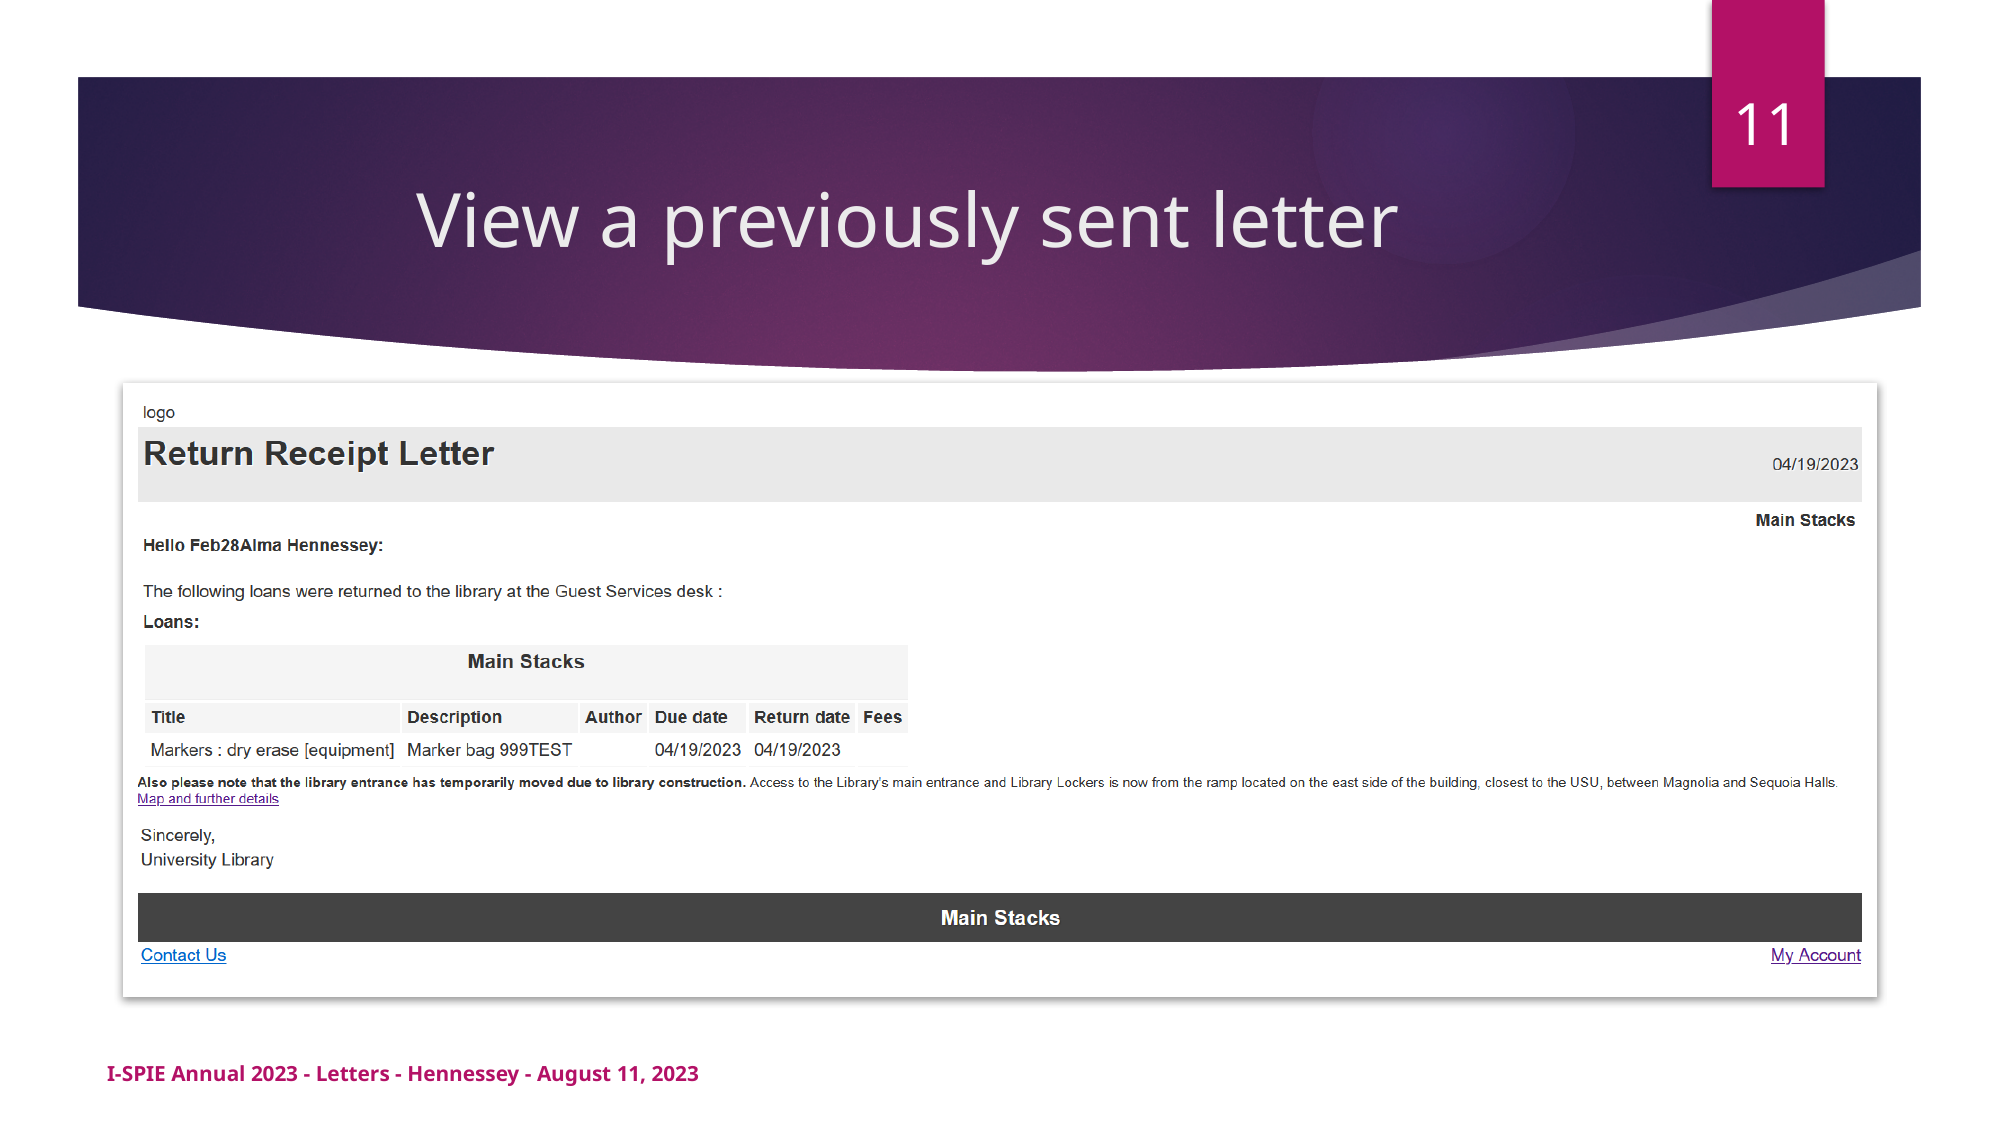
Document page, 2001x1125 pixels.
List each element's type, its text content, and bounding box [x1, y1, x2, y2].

title View a previously sent letter [189, 159, 1627, 276]
footer I-SPIE Annual 2023 - Letters - Hennessey - August 11, 2023 [92, 1048, 726, 1099]
picture [137, 397, 1863, 983]
slide_number 11 [1698, 48, 1836, 175]
